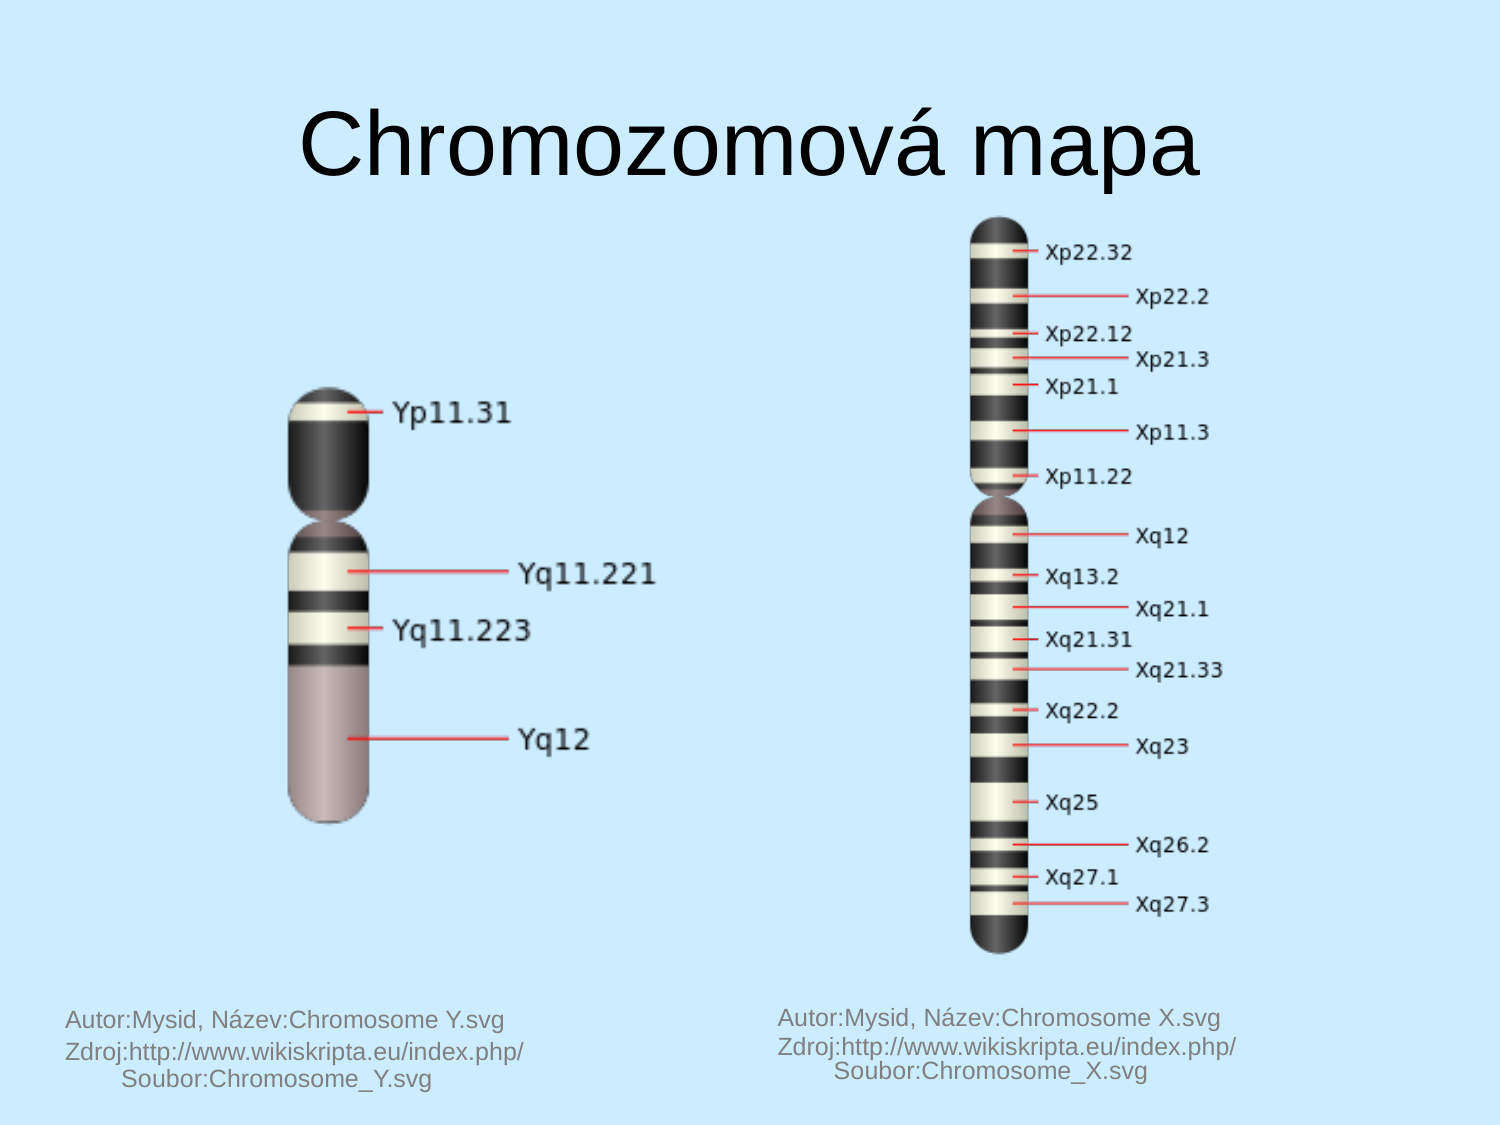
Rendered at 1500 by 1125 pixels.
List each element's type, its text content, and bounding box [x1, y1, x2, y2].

title Chromozomová mapa [74, 44, 1426, 233]
list Autor:Mysid, Název:Chromosome Y.svg Zdroj:http://www.wikiskripta.eu/index.php/Soubor:Chromosome_Y.svg [49, 999, 738, 1088]
picture [277, 362, 692, 838]
picture [962, 199, 1260, 963]
list Autor:Mysid, Název:Chromosome X.svg Zdroj:http://www.wikiskripta.eu/index.php/Soubor:Chromosome_X.svg [762, 999, 1500, 1088]
